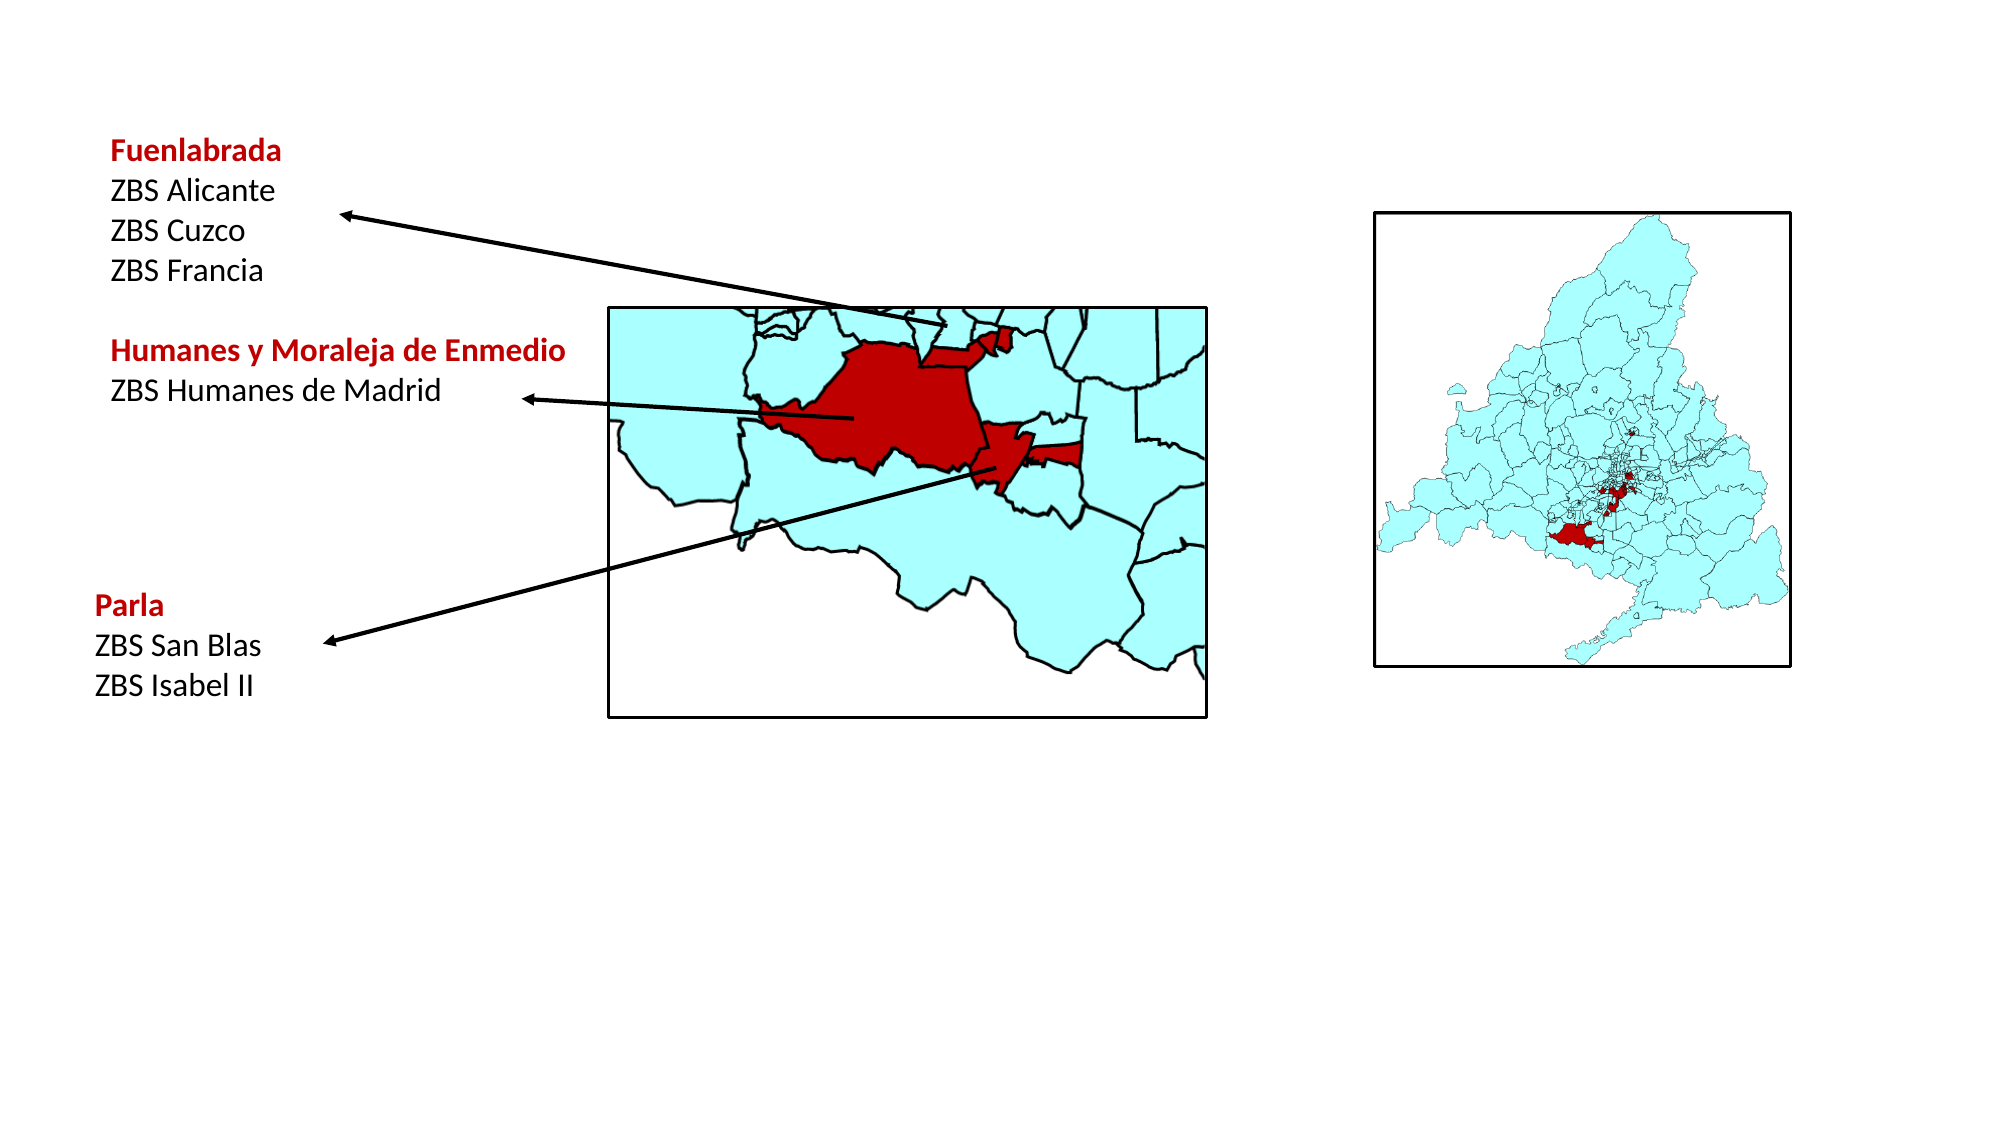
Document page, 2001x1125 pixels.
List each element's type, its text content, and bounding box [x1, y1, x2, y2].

text_box Parla ZBS San Blas ZBS Isabel II [80, 575, 285, 710]
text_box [322, 467, 997, 644]
picture [610, 309, 1205, 717]
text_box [339, 214, 948, 327]
picture [1376, 214, 1789, 666]
text_box Fuenlabrada ZBS Alicante ZBS Cuzco ZBS Francia Humanes y Moraleja de Enmedio ZBS Humanes de Madrid [95, 120, 583, 415]
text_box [521, 398, 855, 419]
